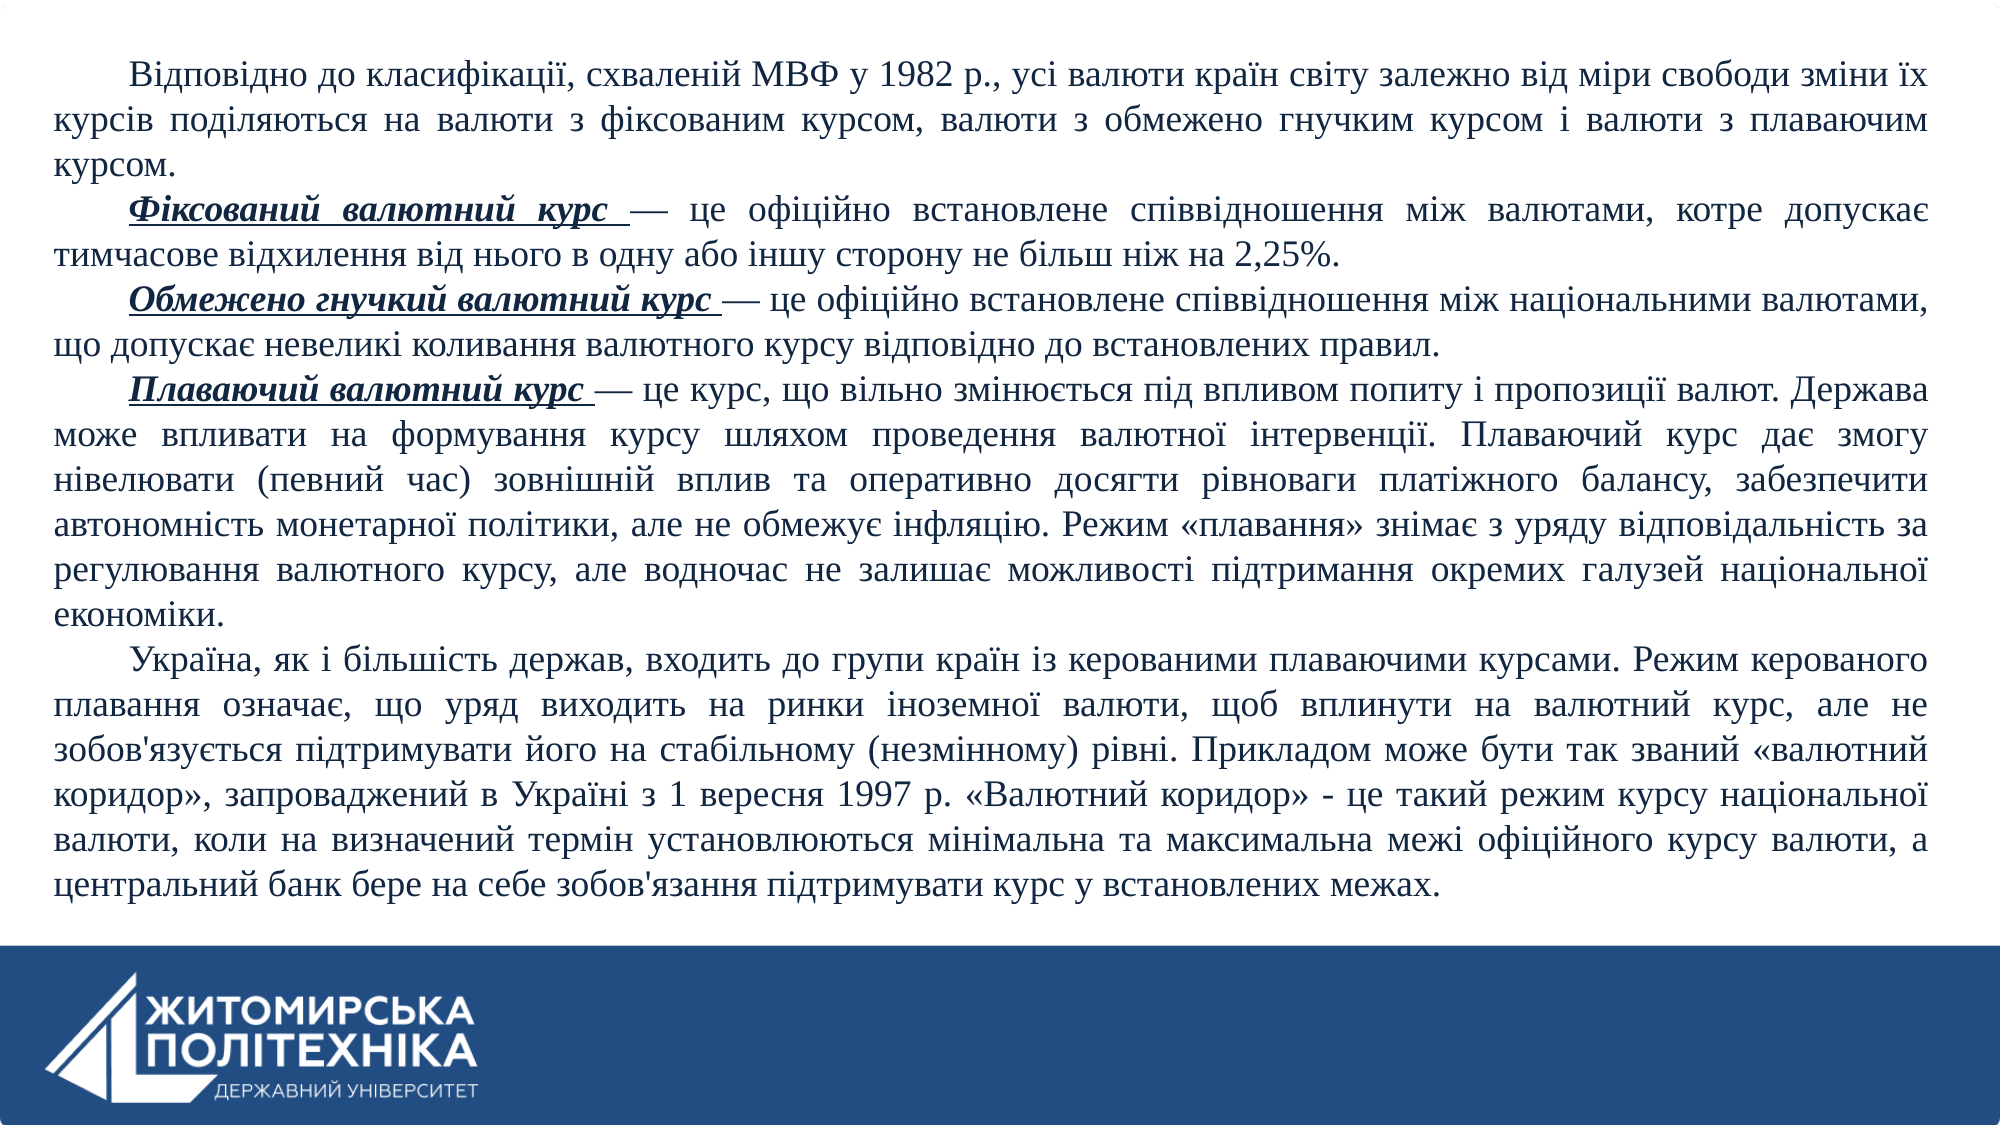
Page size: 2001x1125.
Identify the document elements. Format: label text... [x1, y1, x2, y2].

picture [0, 3, 2000, 1125]
list Відповідно до класифікації, схваленій МВФ у 1982 р., усі валюти країн світу залежно від міри свободи зміни їх курсів поділяються на валюти з фіксованим курсом, валюти з обмежено гнучким курсом і валюти з плаваючим курсом. Фіксований валютний курс — це офіційно встановлене співвідношення між валютами, котре допускає тимчасове відхилення від нього в одну або іншу сторону не більш ніж на 2,25%. Обмежено гнучкий валютний курс — це офіційно встановлене співвідношення між національними валютами, що допускає невеликі коливання валютного курсу відповідно до встановлених правил. Плаваючий валютний курс — це курс, що вільно змінюється під впливом попиту і пропозиції валют. Держава може впливати на формування курсу шляхом проведення валютної інтервенції. Плаваючий курс дає змогу нівелювати (певний час) зовнішній вплив та оперативно досягти рівноваги платіжного балансу, забезпечити автономність монетарної політики, але не обмежує інфляцію. Режим «плавання» знімає з уряду відповідальність за регулювання валютного курсу, але водночас не залишає можливості підтримання окремих галузей національної економіки. Україна, як і більшість держав, входить до групи країн із керованими плаваючими курсами. Режим керованого плавання означає, що уряд виходить на ринки іноземної валюти, щоб вплинути на валютний курс, але не зобов'язується підтримувати його на стабільному (незмінному) рівні. Прикладом може бути так званий «валютний коридор», запроваджений в Україні з 1 вересня 1997 р. «Валютний коридор» - це такий режим курсу національної валюти, коли на визначений термін установлюються мінімальна та максимальна межі офіційного курсу валюти, а центральний банк бере на себе зобов'язання підтримувати курс у встановлених межах. [38, 41, 1946, 947]
